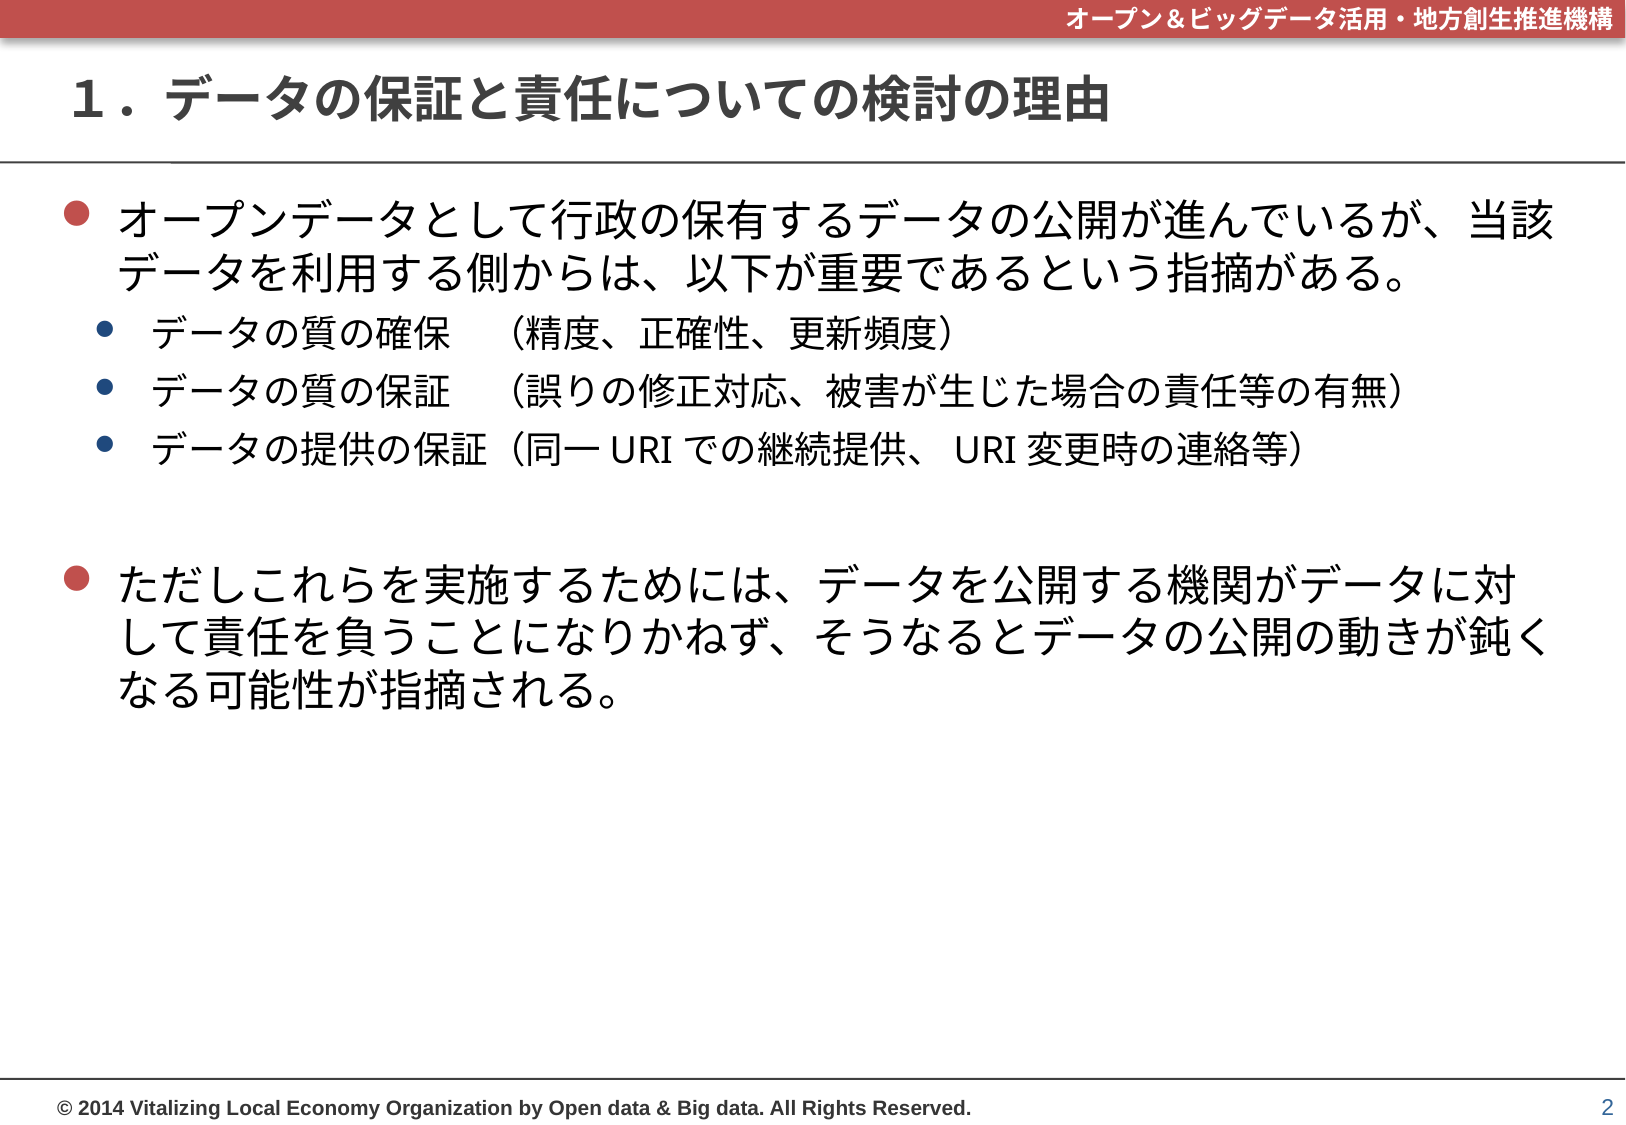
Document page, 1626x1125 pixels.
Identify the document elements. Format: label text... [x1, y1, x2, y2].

slide_number 2 [1557, 1082, 1625, 1125]
list オープンデータとして行政の保有するデータの公開が進んでいるが、当該データを利用する側からは、以下が重要であるという指摘がある。 データの質の確保 （精度、正確性、更新頻度） データの質の保証 （誤りの修正対応、被害が生じた場合の責任等の有無） データの提供の保証（同一URIでの継続提供、URI変更時の連絡等） ただしこれらを実施するためには、データを公開する機関がデータに対して責任を負うことになりかねず、そうなるとデータの公開の動きが鈍くなる可能性が指摘される。 [57, 187, 1559, 977]
title １．データの保証と責任についての検討の理由 [63, 49, 1563, 146]
